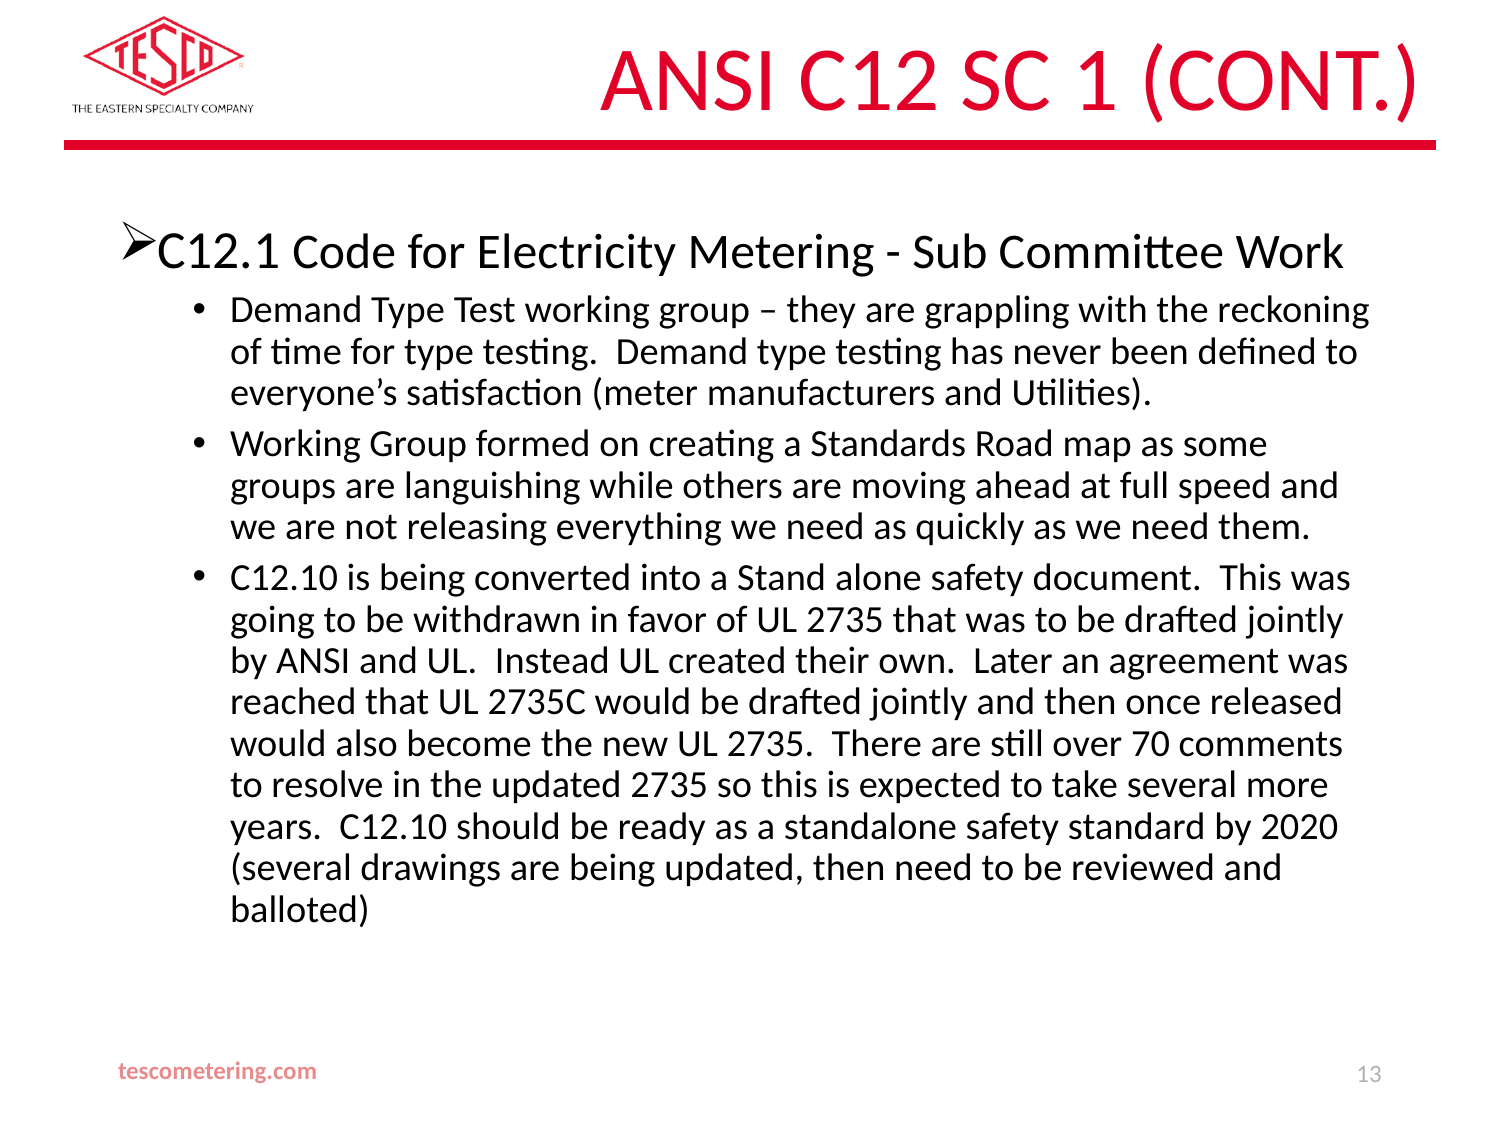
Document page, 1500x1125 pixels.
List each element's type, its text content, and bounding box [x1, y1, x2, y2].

list C12.1 Code for Electricity Metering - Sub Committee Work Demand Type Test working group – they are grappling with the reckoning of time for type testing. Demand type testing has never been defined to everyone’s satisfaction (meter manufacturers and Utilities). Working Group formed on creating a Standards Road map as some groups are languishing while others are moving ahead at full speed and we are not releasing everything we need as quickly as we need them. C12.10 is being converted into a Stand alone safety document. This was going to be withdrawn in favor of UL 2735 that was to be drafted jointly by ANSI and UL. Instead UL created their own. Later an agreement was reached that UL 2735C would be drafted jointly and then once released would also become the new UL 2735. There are still over 70 comments to resolve in the updated 2735 so this is expected to take several more years. C12.10 should be ready as a standalone safety standard by 2020 (several drawings are being updated, then need to be reviewed and balloted) [103, 214, 1397, 1010]
slide_number 13 [1059, 1042, 1397, 1103]
picture [72, 9, 256, 121]
footer tescometering.com [103, 1039, 610, 1100]
title ANSI C12 SC 1 (cont.) [255, 24, 1438, 137]
